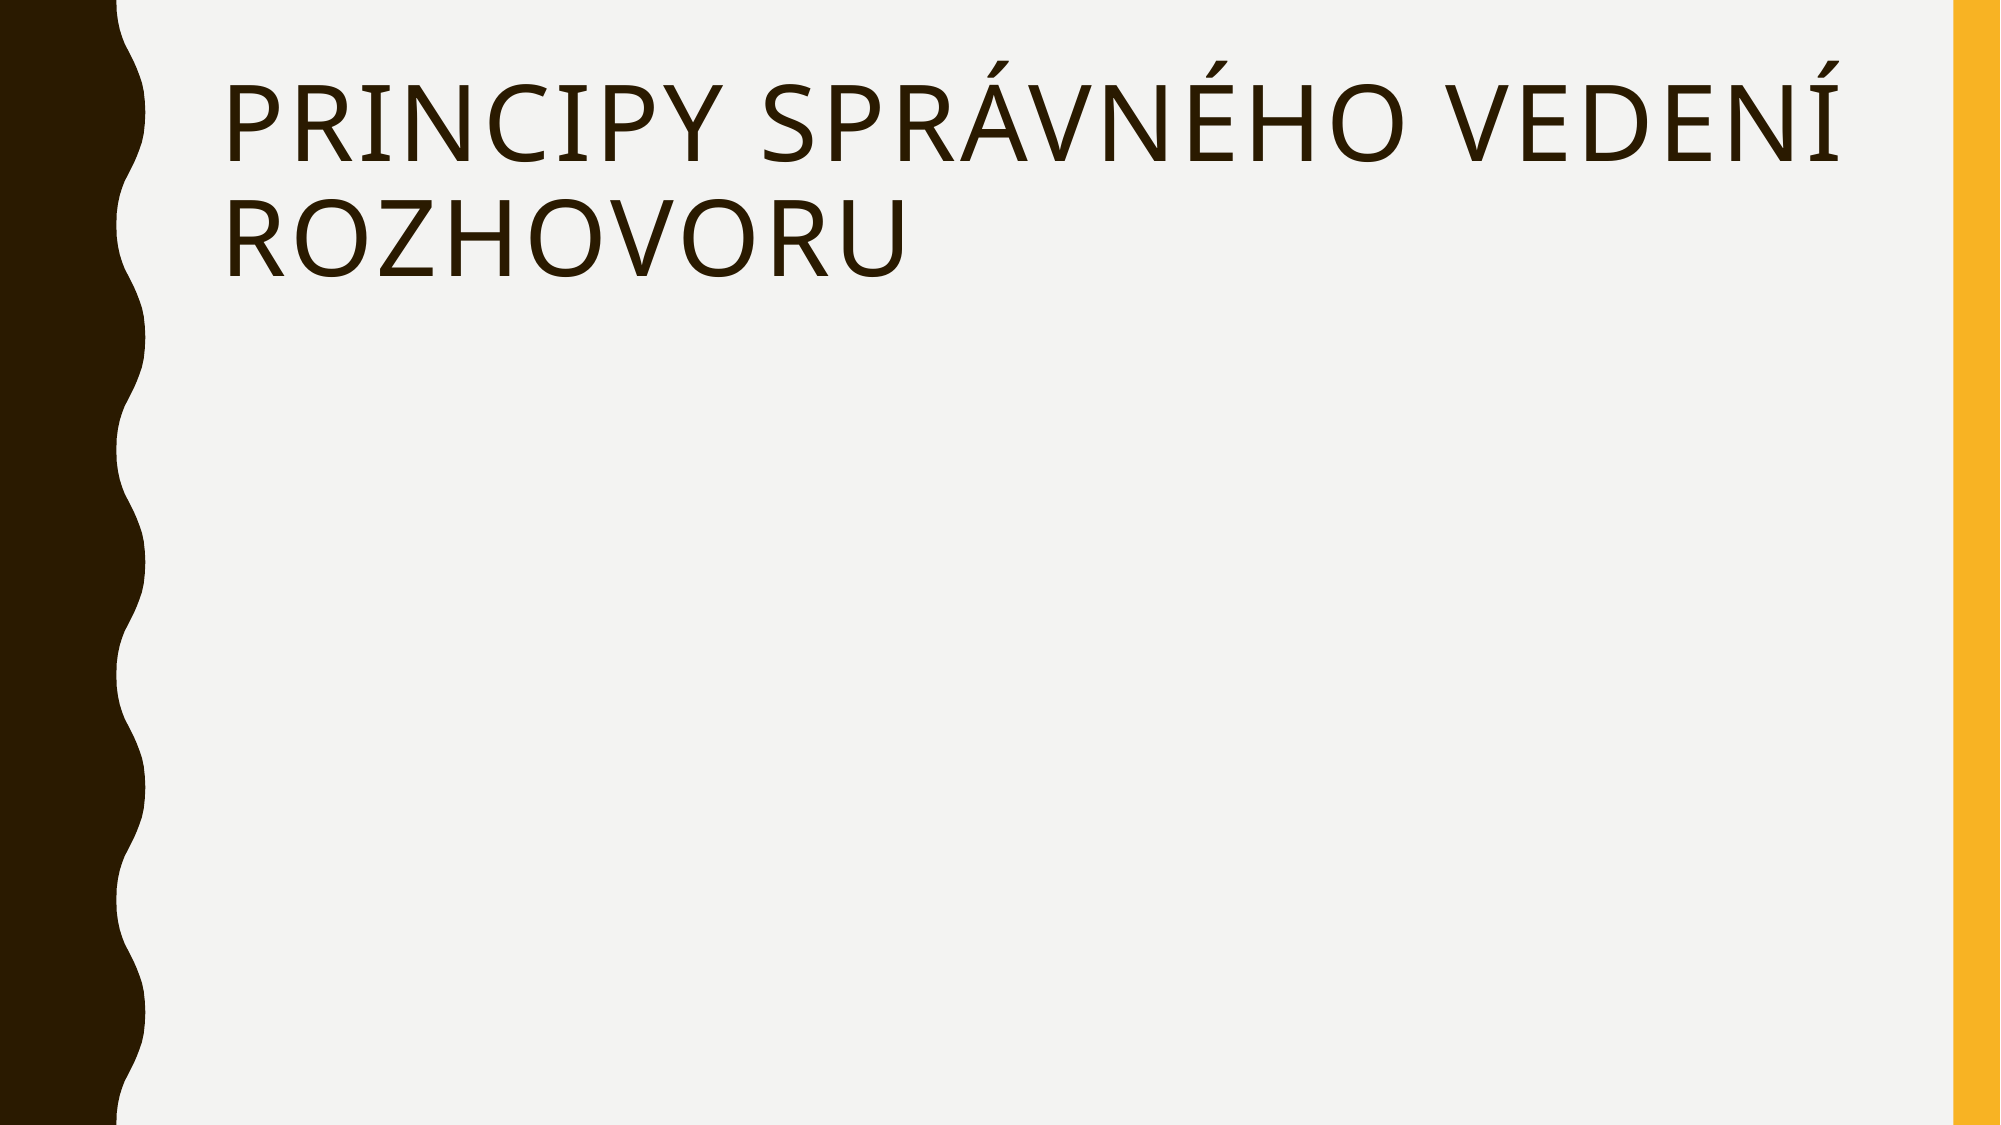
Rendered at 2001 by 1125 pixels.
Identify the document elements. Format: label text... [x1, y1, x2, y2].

title Principy správného vedení rozhovoru [205, 62, 1875, 308]
